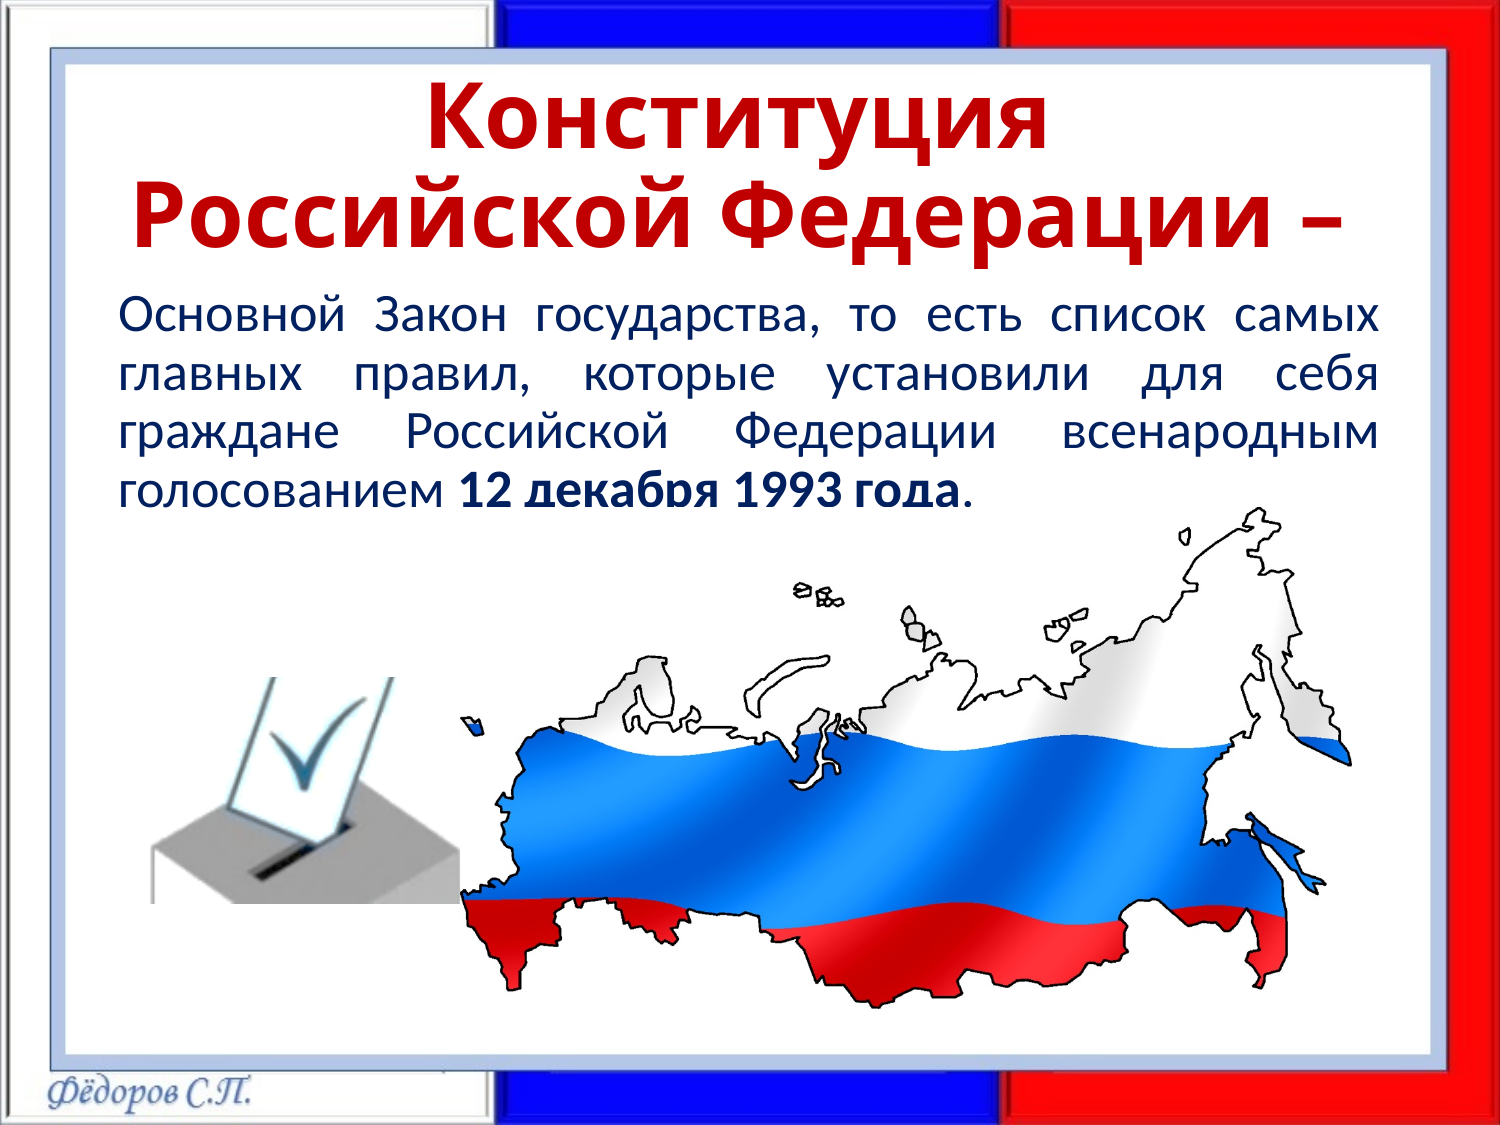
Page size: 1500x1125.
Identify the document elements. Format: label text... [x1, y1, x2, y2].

picture [0, 0, 1500, 1125]
title Конституция Российской Федерации – [103, 59, 1397, 277]
list Основной Закон государства, то есть список самых главных правил, которые установили для себя граждане Российской Федерации всенародным голосованием 12 декабря 1993 года. [103, 277, 1397, 541]
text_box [148, 507, 1352, 1009]
